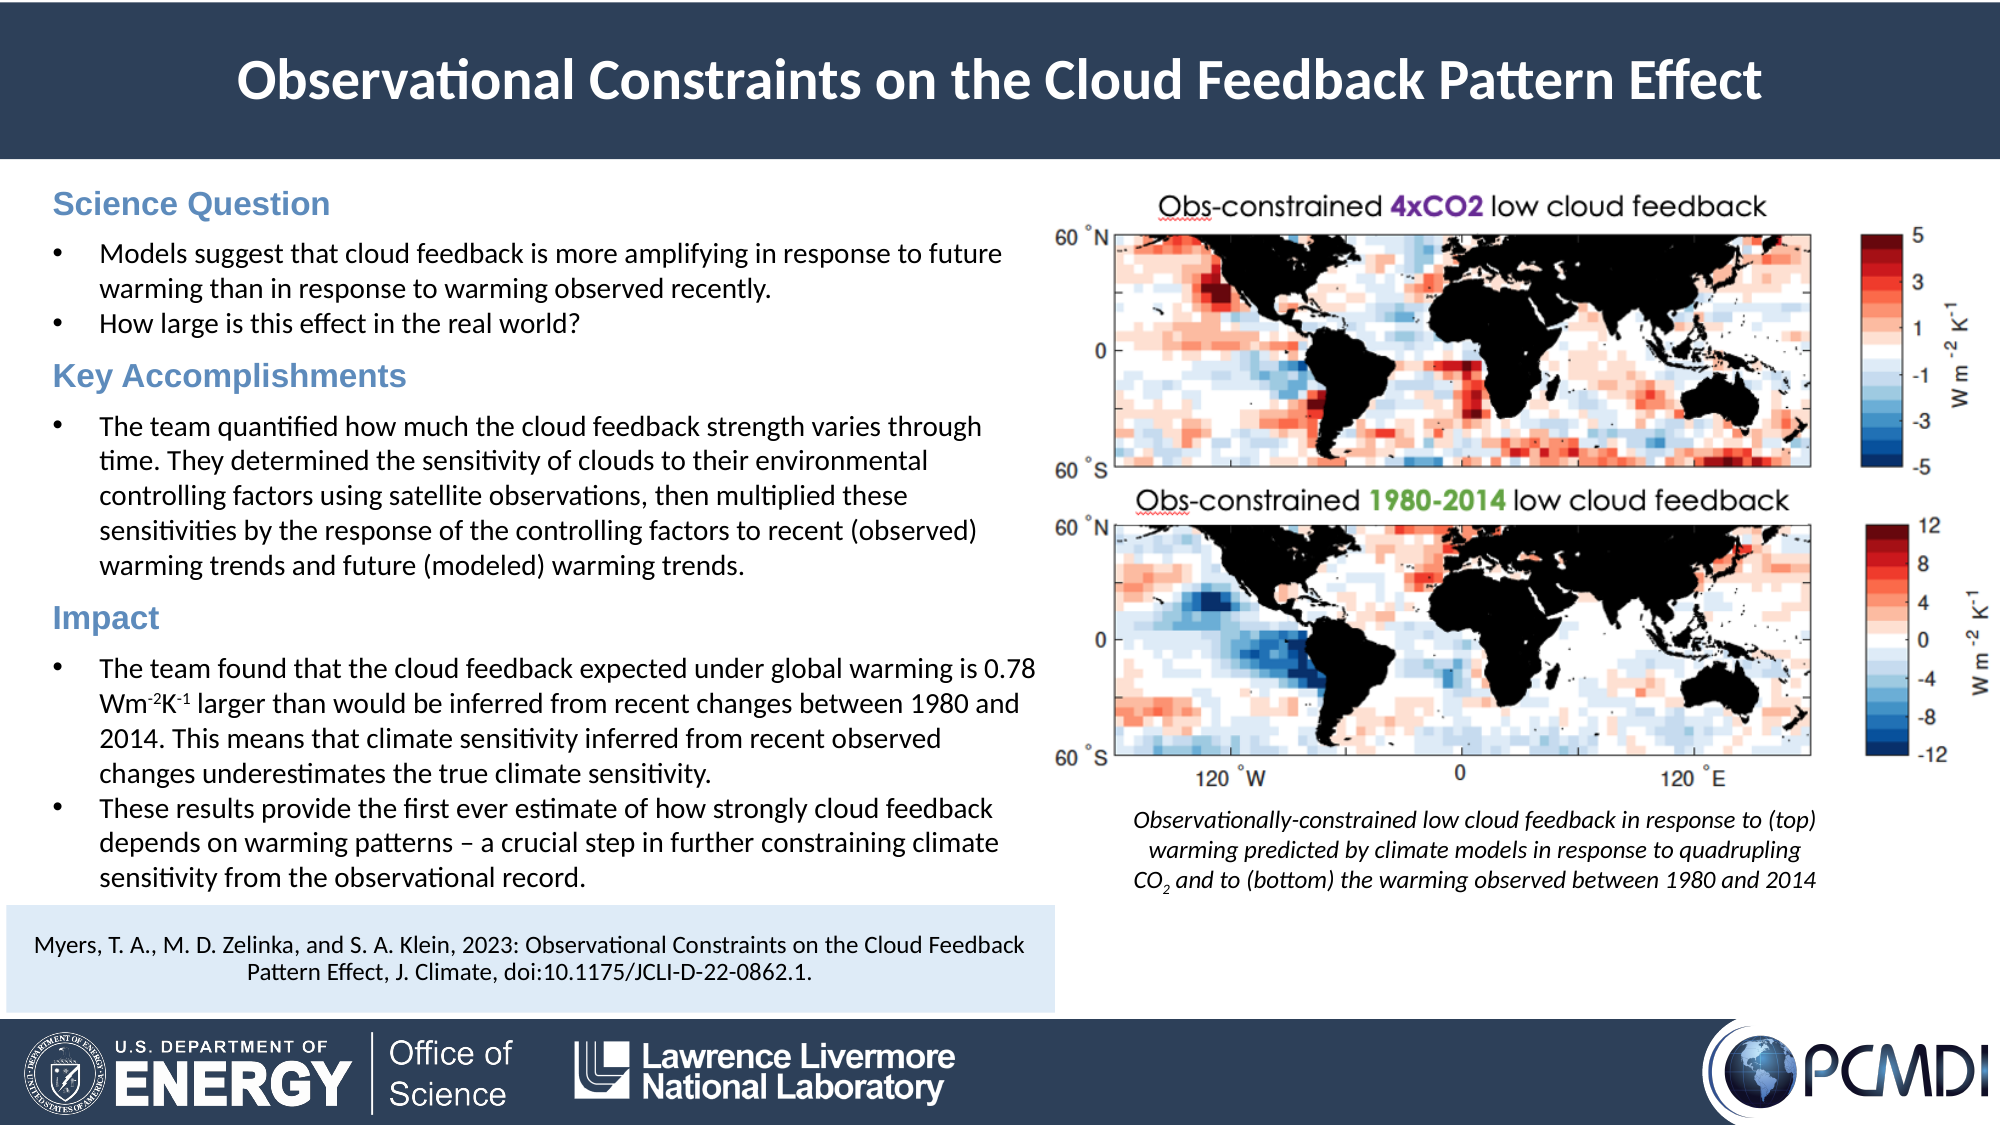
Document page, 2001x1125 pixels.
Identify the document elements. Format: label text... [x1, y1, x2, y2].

list Observational Constraints on the Cloud Feedback Pattern Effect [0, 2, 2000, 160]
list Myers, T. A., M. D. Zelinka, and S. A. Klein, 2023: Observational Constraints on the Cloud Feedback Pattern Effect, J. Climate, doi:10.1175/JCLI-D-22-0862.1. [6, 905, 1055, 1013]
picture [24, 1032, 513, 1115]
list Science Question Models suggest that cloud feedback is more amplifying in response to future warming than in response to warming observed recently. How large is this effect in the real world? Key Accomplishments The team quantified how much the cloud feedback strength varies through time. They determined the sensitivity of clouds to their environmental controlling factors using satellite observations, then multiplied these sensitivities by the response of the controlling factors to recent (observed) warming trends and future (modeled) warming trends. Impact The team found that the cloud feedback expected under global warming is 0.78 Wm-2K-1 larger than would be inferred from recent changes between 1980 and 2014. This means that climate sensitivity inferred from recent observed changes underestimates the true climate sensitivity. These results provide the first ever estimate of how strongly cloud feedback depends on warming patterns – a crucial step in further constraining climate sensitivity from the observational record. [37, 174, 1055, 861]
text_box Observationally-constrained low cloud feedback in response to (top) warming predicted by climate models in response to quadrupling CO2 and to (bottom) the warming observed between 1980 and 2014 [1115, 796, 1836, 905]
picture [1696, 1016, 2001, 1125]
picture [1043, 180, 2000, 796]
